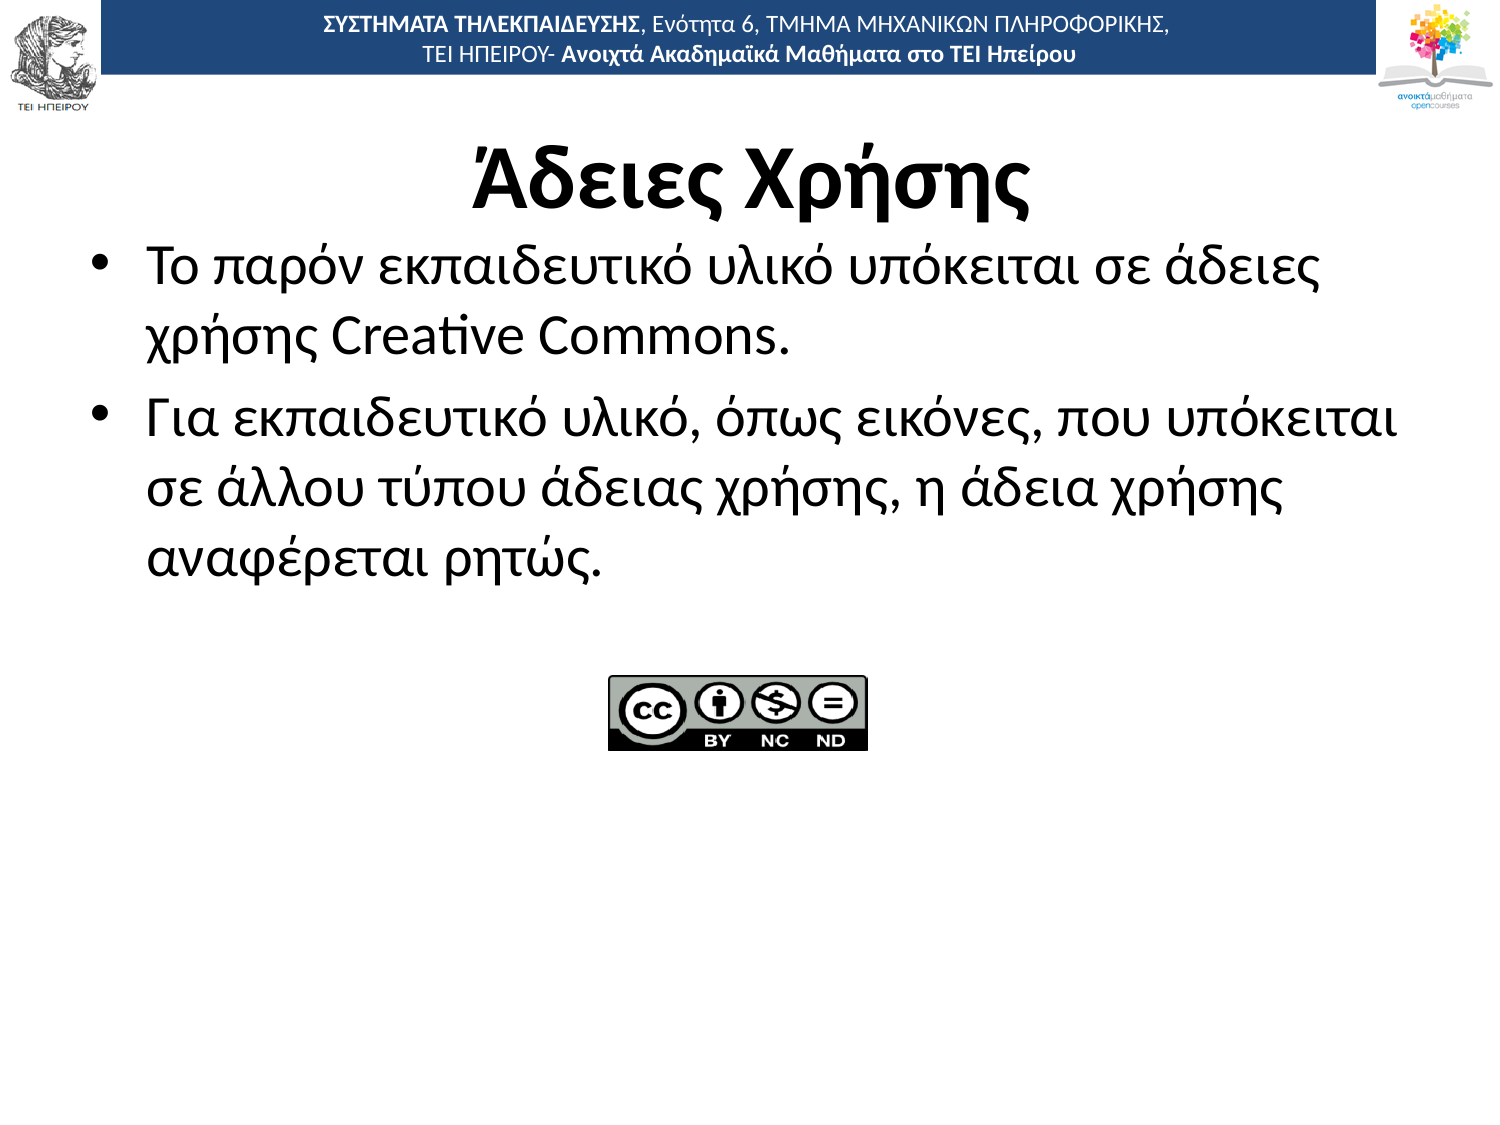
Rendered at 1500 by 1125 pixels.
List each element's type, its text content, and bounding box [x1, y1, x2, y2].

picture [608, 675, 868, 752]
picture [1375, 0, 1500, 114]
text_box ΣΥΣΤΗΜΑΤΑ ΤΗΛΕΚΠΑΙΔΕΥΣΗΣ, Ενότητα 6, ΤΜΗΜΑ ΜΗΧΑΝΙΚΩΝ ΠΛΗΡΟΦΟΡΙΚΗΣ, ΤΕΙ ΗΠΕΙΡΟΥ- Ανοιχτά Ακαδημαϊκά Μαθήματα στο ΤΕΙ Ηπείρου [101, 0, 1373, 75]
text_box Το παρόν εκπαιδευτικό υλικό υπόκειται σε άδειες χρήσης Creative Commons. Για εκπαιδευτικό υλικό, όπως εικόνες, που υπόκειται σε άλλου τύπου άδειας χρήσης, η άδεια χρήσης αναφέρεται ρητώς. [74, 218, 1425, 838]
picture [0, 0, 101, 114]
title Άδειες Χρήσης [76, 78, 1427, 266]
